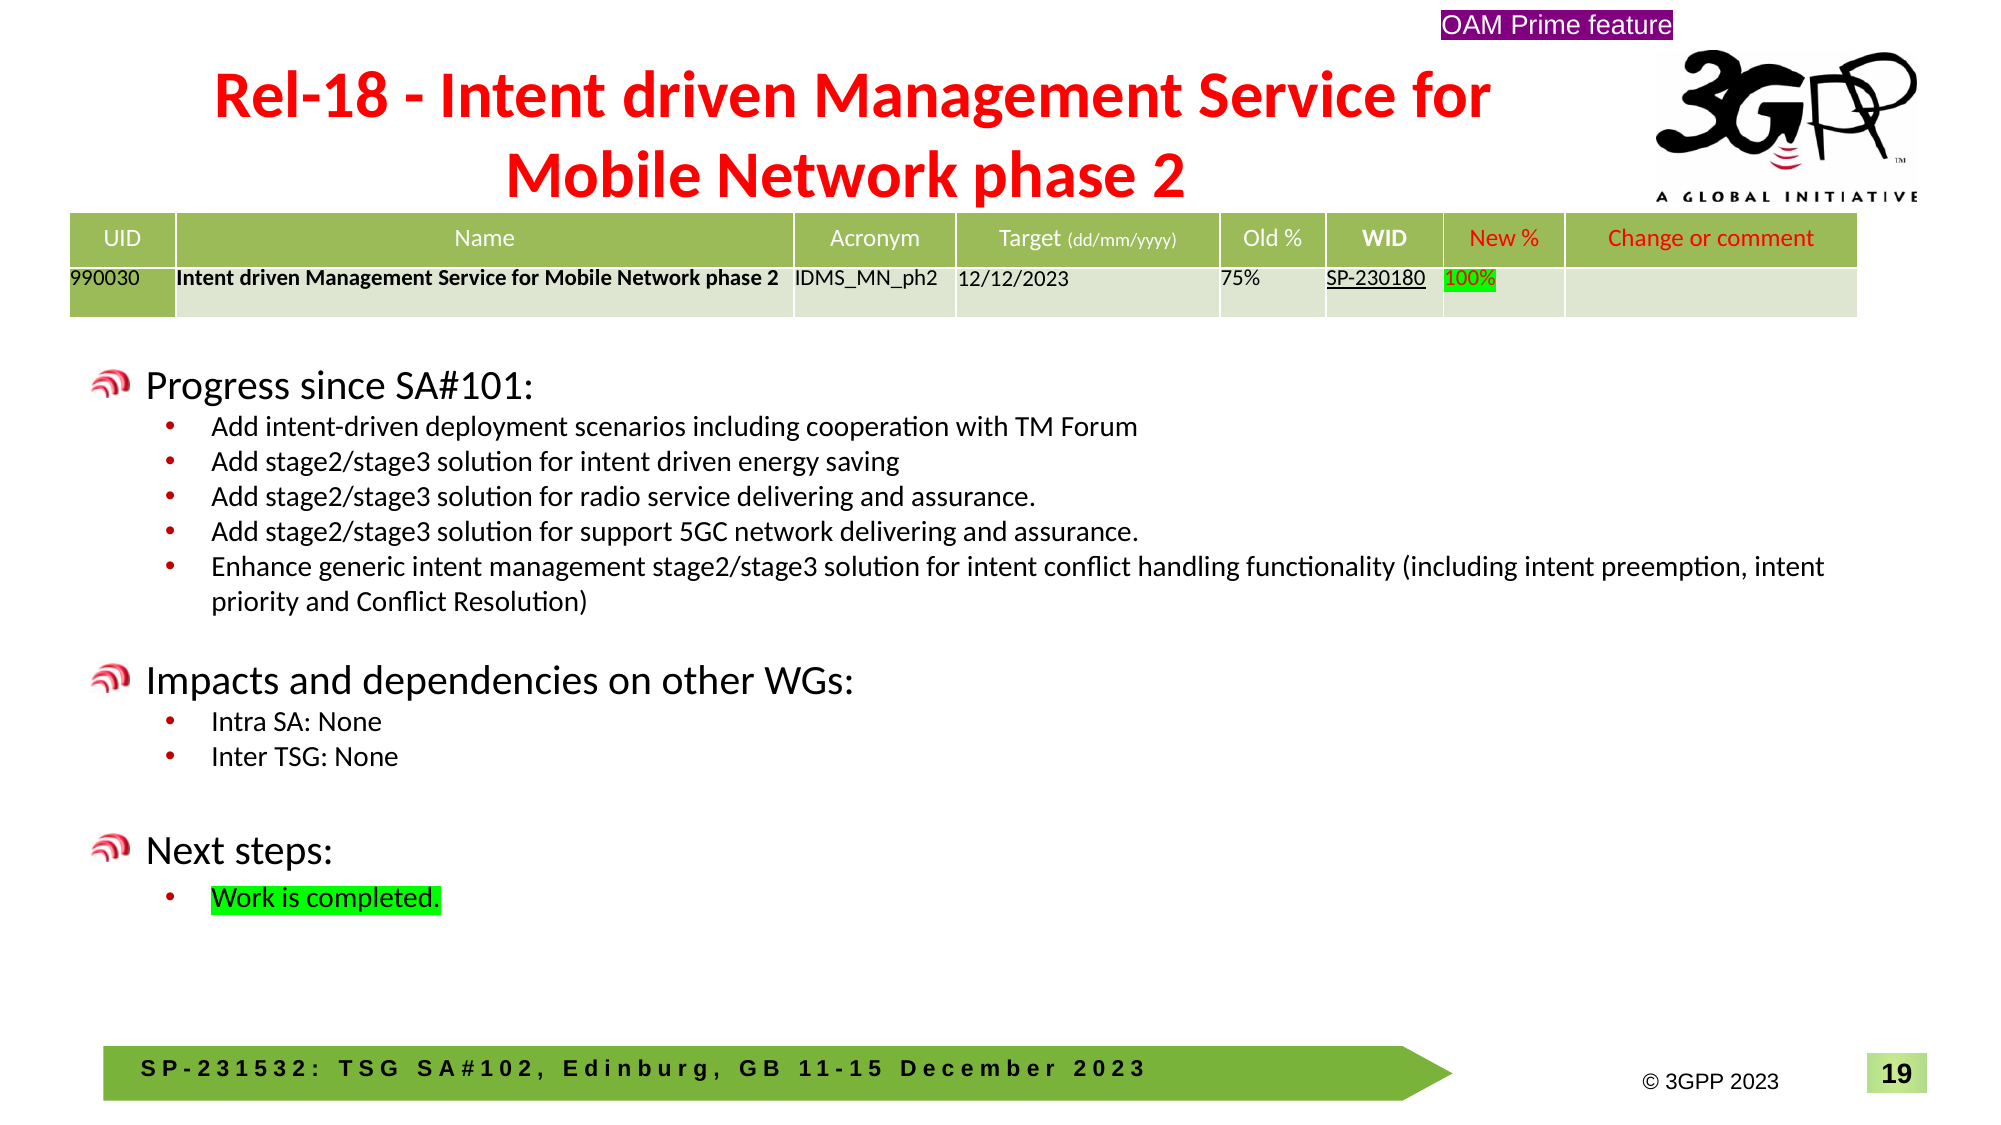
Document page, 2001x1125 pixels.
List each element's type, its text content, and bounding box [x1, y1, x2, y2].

table_cell 12/12/2023 [957, 269, 1219, 317]
table_cell IDMS_MN_ph2 [795, 269, 955, 317]
picture [89, 662, 131, 693]
table_header New % [1867, 1053, 1927, 1093]
picture [89, 368, 131, 398]
text_box Progress since SA#101: Add intent-driven deployment scenarios including cooperation with TM Forum Add stage2/stage3 solution for intent driven energy saving Add stage2/stage3 solution for radio service delivering and assurance. Add stage2/stage3 solution for support 5GC network delivering and assurance. Enhance generic intent management stage2/stage3 solution for intent conflict handling functionality (including intent preemption, intent priority and Conflict Resolution) Impacts and dependencies on other WGs: Intra SA: None Inter TSG: None Next steps: Work is completed. [75, 350, 1880, 1034]
table_header Change or comment [1566, 213, 1857, 267]
table_header Acronym [795, 213, 955, 267]
table_cell 100% [1444, 269, 1564, 317]
title Rel-18 - Intent driven Management Service for Mobile Network phase 2 [107, 37, 1601, 211]
table_header New % [1444, 213, 1564, 267]
table_cell SP-230180 [1327, 269, 1443, 317]
table_header Old % [1221, 213, 1325, 267]
table_cell Intent driven Management Service for Mobile Network phase 2 [177, 269, 793, 317]
table_header Name [177, 213, 793, 267]
text_box OAM Prime feature [1426, 0, 1688, 48]
table_header WID [1327, 213, 1443, 267]
table_cell [1566, 269, 1857, 317]
table_header UID [70, 213, 175, 267]
table_header Target (dd/mm/yyyy) [957, 213, 1219, 267]
table_cell 75% [1221, 269, 1325, 317]
picture [1656, 50, 1917, 202]
table_cell 990030 [70, 269, 175, 317]
picture [89, 832, 131, 862]
